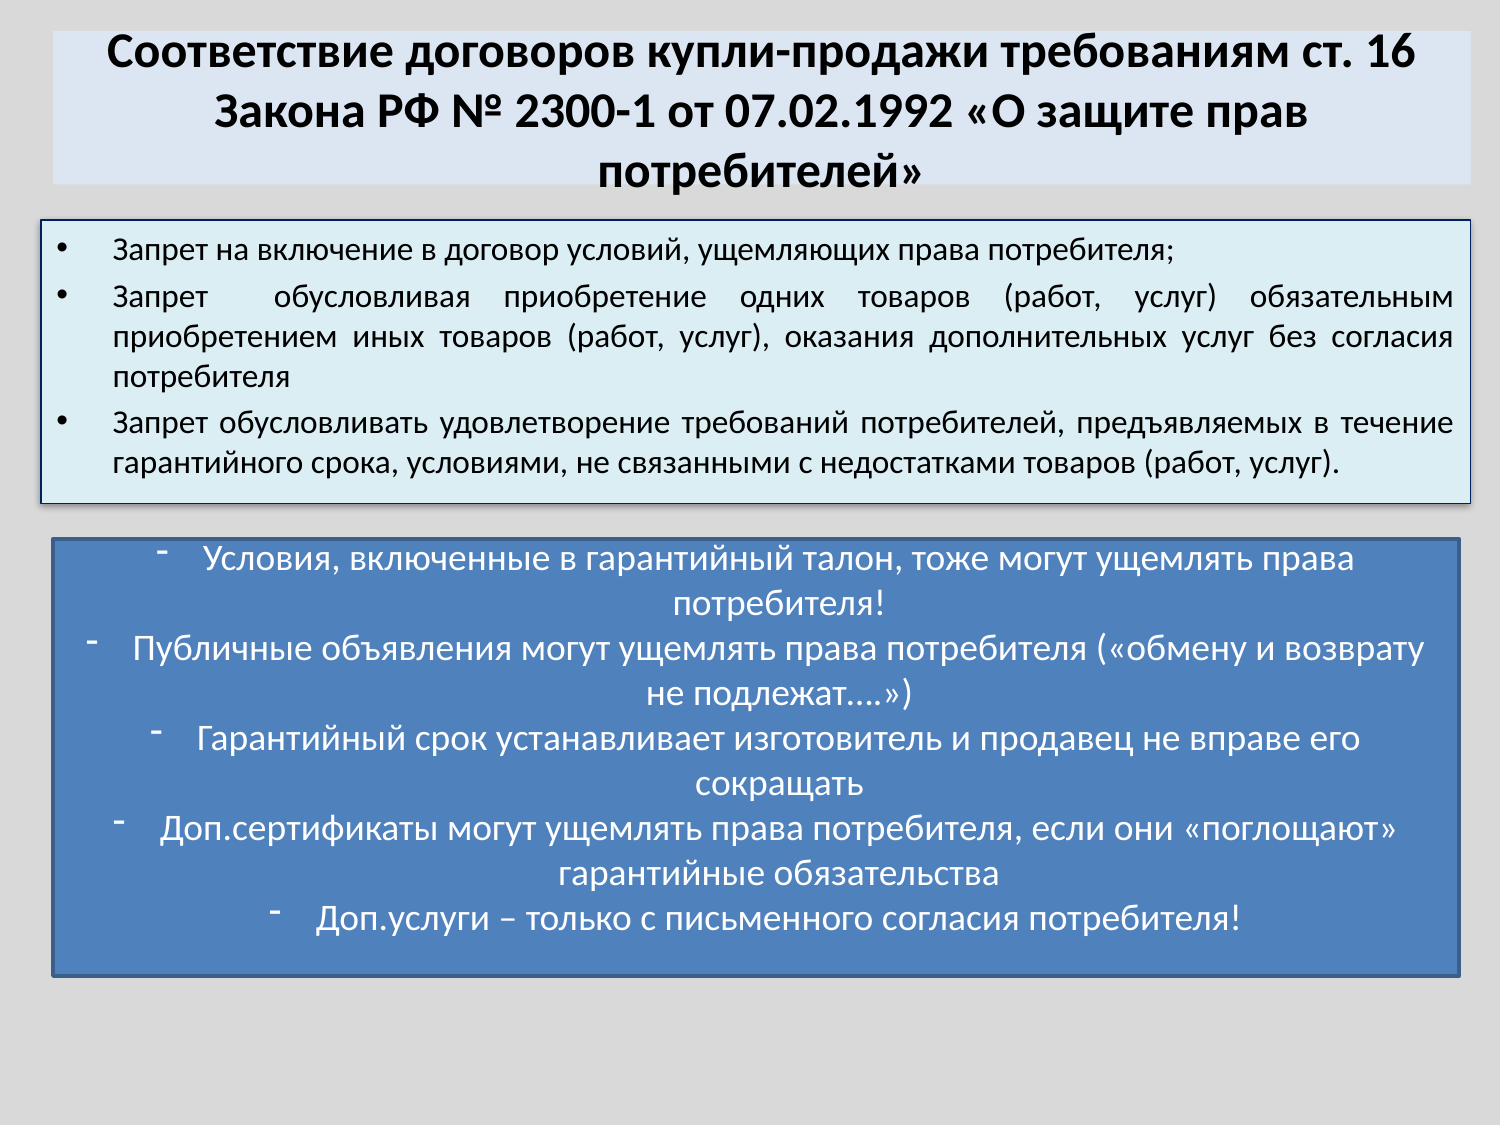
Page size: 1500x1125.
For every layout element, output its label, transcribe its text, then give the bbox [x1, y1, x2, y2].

text_box Условия, включенные в гарантийный талон, тоже могут ущемлять права потребителя! Публичные объявления могут ущемлять права потребителя («обмену и возврату не подлежат….») Гарантийный срок устанавливает изготовитель и продавец не вправе его сокращать Доп.сертификаты могут ущемлять права потребителя, если они «поглощают» гарантийные обязательства Доп.услуги – только с письменного согласия потребителя! [51, 537, 1461, 978]
list Запрет на включение в договор условий, ущемляющих права потребителя; Запрет обусловливая приобретение одних товаров (работ, услуг) обязательным приобретением иных товаров (работ, услуг), оказания дополнительных услуг без согласия потребителя Запрет обусловливать удовлетворение требований потребителей, предъявляемых в течение гарантийного срока, условиями, не связанными с недостатками товаров (работ, услуг). [40, 219, 1471, 504]
title Соответствие договоров купли-продажи требованиям ст. 16 Закона РФ № 2300-1 от 07.02.1992 «О защите прав потребителей» [53, 30, 1471, 185]
